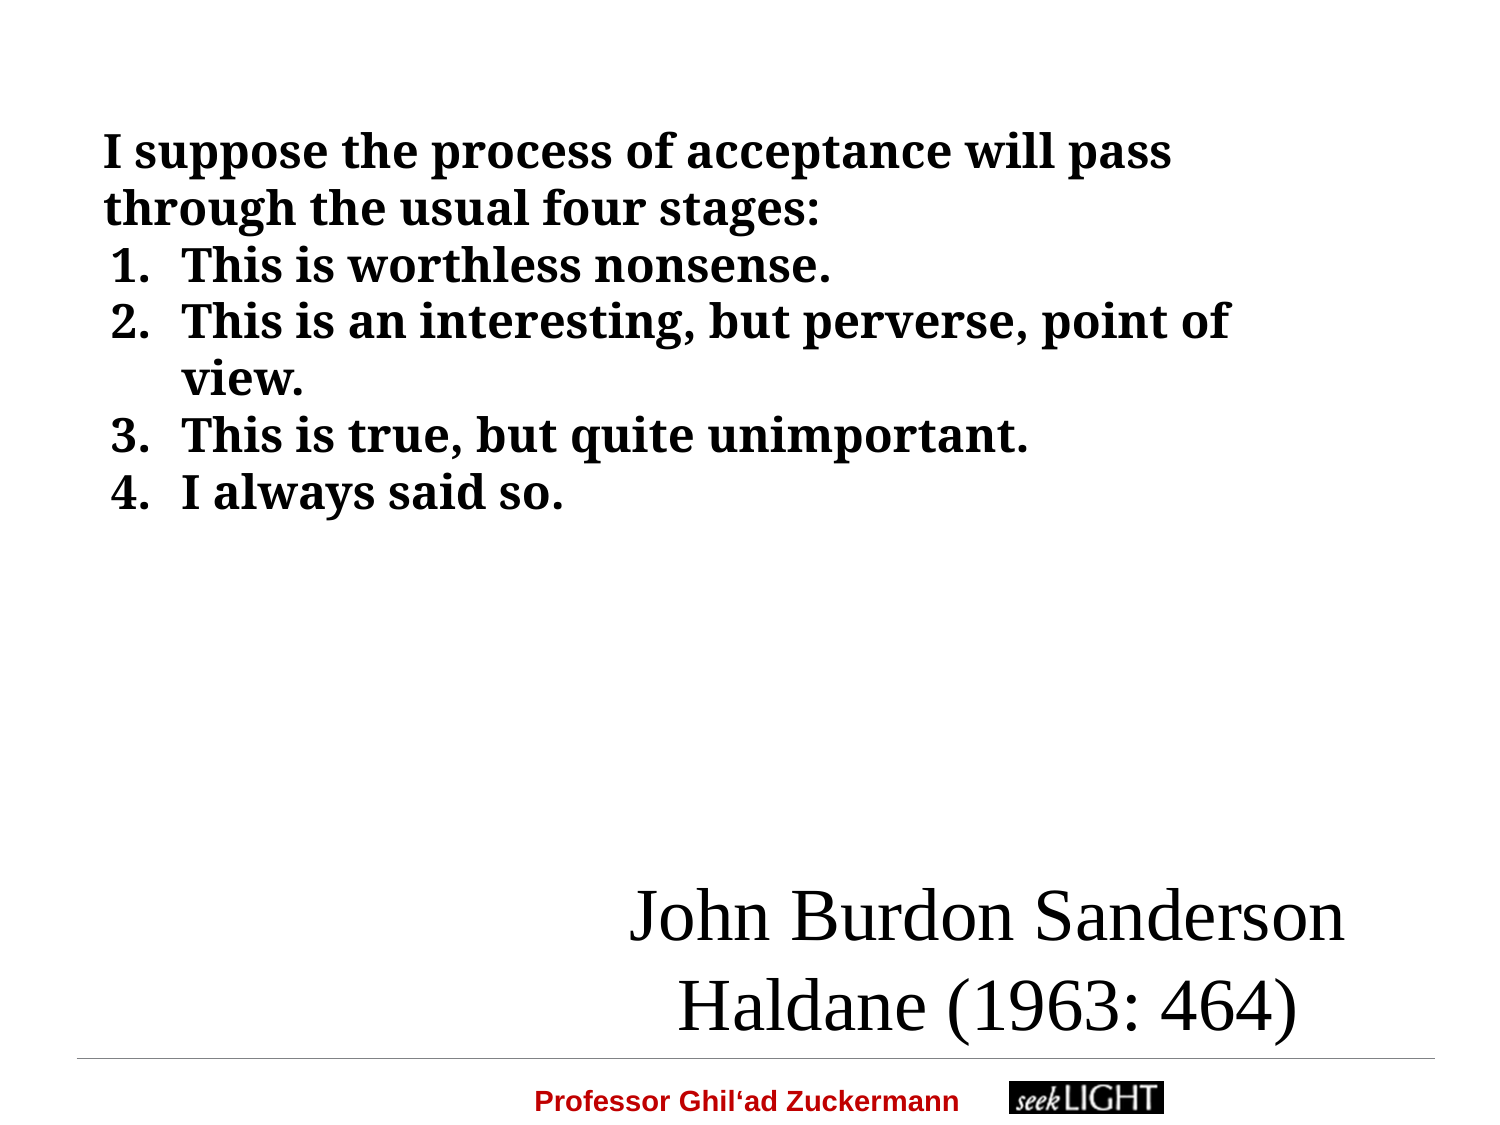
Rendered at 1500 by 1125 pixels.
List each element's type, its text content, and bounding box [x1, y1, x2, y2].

text_box Professor Ghil‘ad Zuckermann [519, 1074, 981, 1125]
text_box John Burdon Sanderson Haldane (1963: 464) [525, 857, 1451, 1053]
list I suppose the process of acceptance will pass through the usual four stages: This is worthless nonsense. This is an interesting, but perverse, point of view. This is true, but quite unimportant. I always said so. [41, 113, 1376, 775]
picture [1009, 1081, 1164, 1115]
